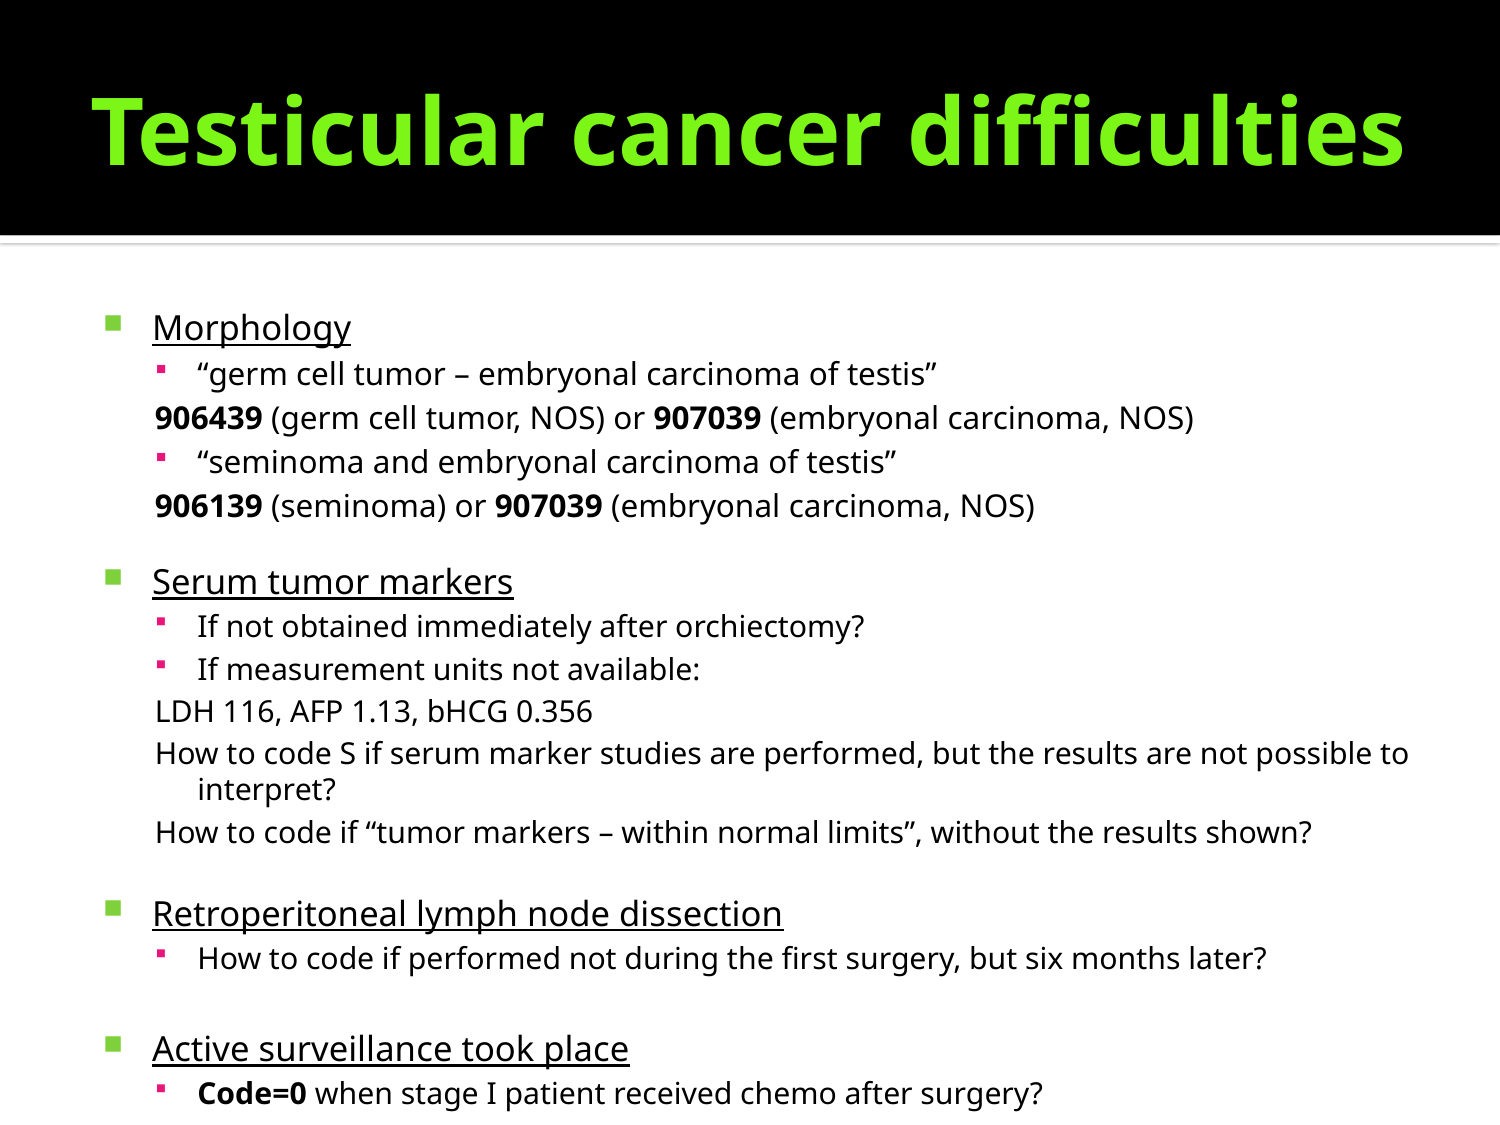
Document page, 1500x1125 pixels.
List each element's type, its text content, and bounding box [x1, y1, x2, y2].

list Morphology “germ cell tumor – embryonal carcinoma of testis” 906439 (germ cell tumor, NOS) or 907039 (embryonal carcinoma, NOS) “seminoma and embryonal carcinoma of testis” 906139 (seminoma) or 907039 (embryonal carcinoma, NOS) Serum tumor markers If not obtained immediately after orchiectomy? If measurement units not available: LDH 116, AFP 1.13, bHCG 0.356 How to code S if serum marker studies are performed, but the results are not possible to interpret? How to code if “tumor markers – within normal limits”, without the results shown? Retroperitoneal lymph node dissection How to code if performed not during the first surgery, but six months later? Active surveillance took place Code=0 when stage I patient received chemo after surgery? [75, 291, 1425, 1125]
title Testicular cancer difficulties [75, 25, 1425, 231]
